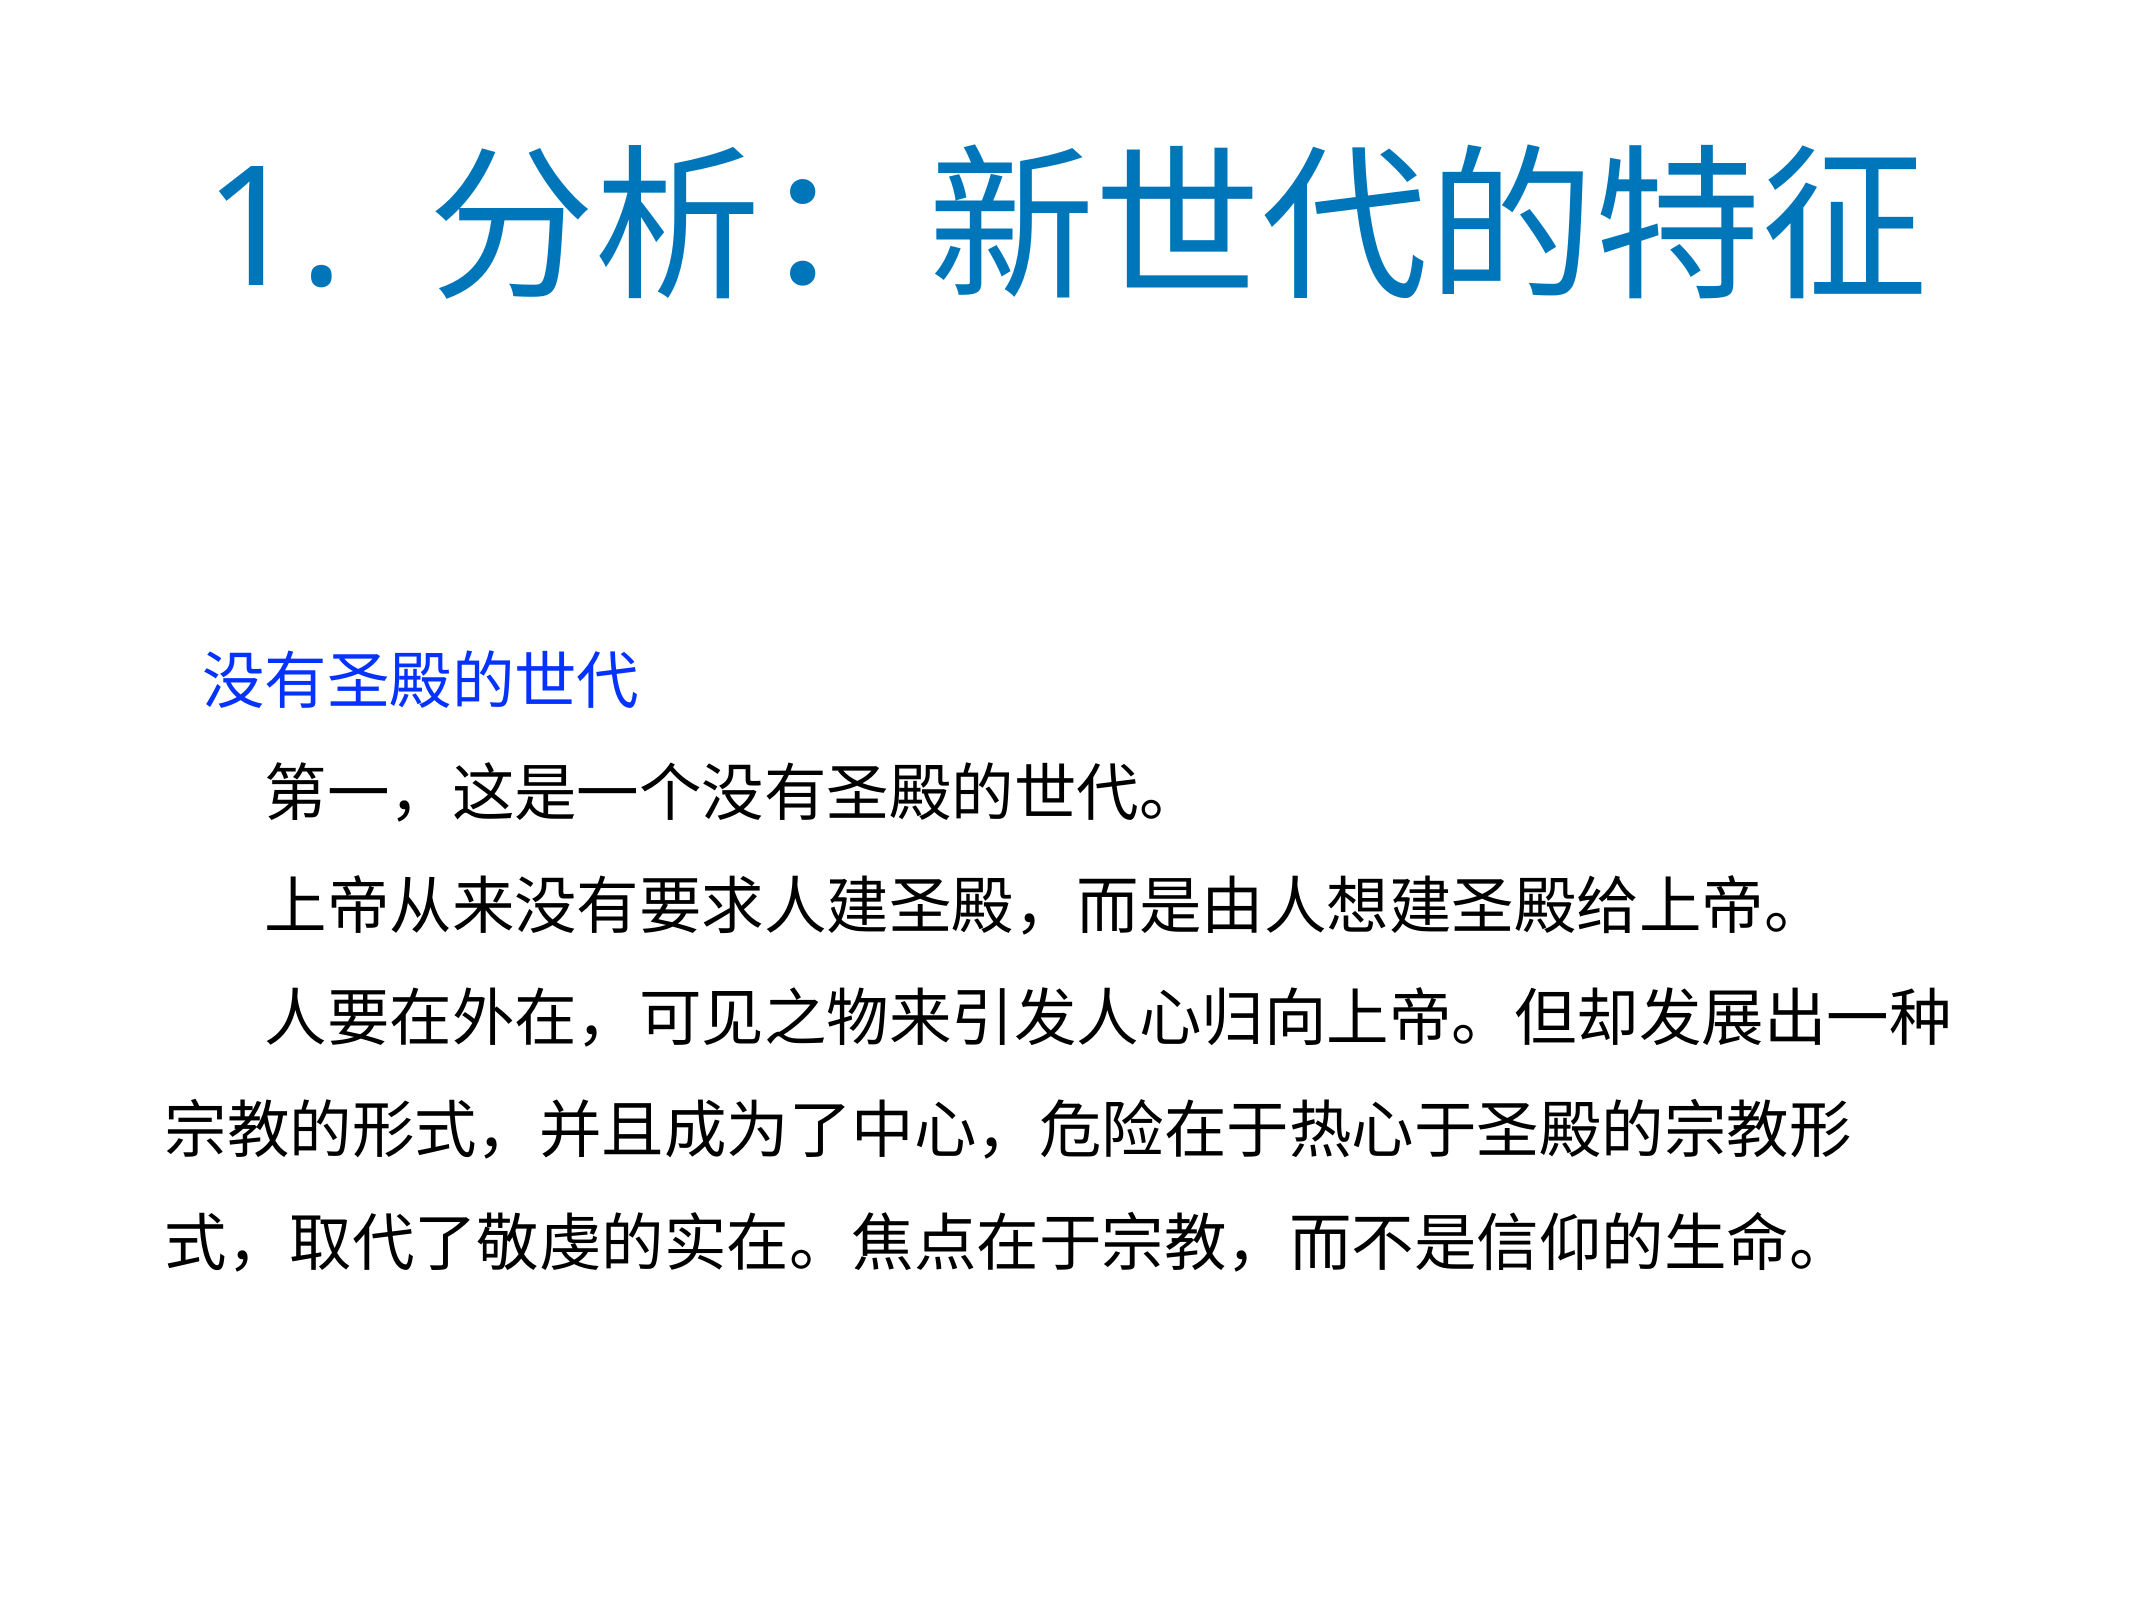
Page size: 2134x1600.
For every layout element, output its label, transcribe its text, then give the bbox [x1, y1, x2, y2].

title 1. 分析：新世代的特征 [155, 41, 1978, 397]
list 没有圣殿的世代 第一，这是一个没有圣殿的世代。 上帝从来没有要求人建圣殿，而是由人想建圣殿给上帝。 人要在外在，可见之物来引发人心归向上帝。但却发展出一种宗教的形式，并且成为了中心，危险在于热心于圣殿的宗教形式，取代了敬虔的实在。焦点在于宗教，而不是信仰的生命。 [155, 424, 1978, 1457]
